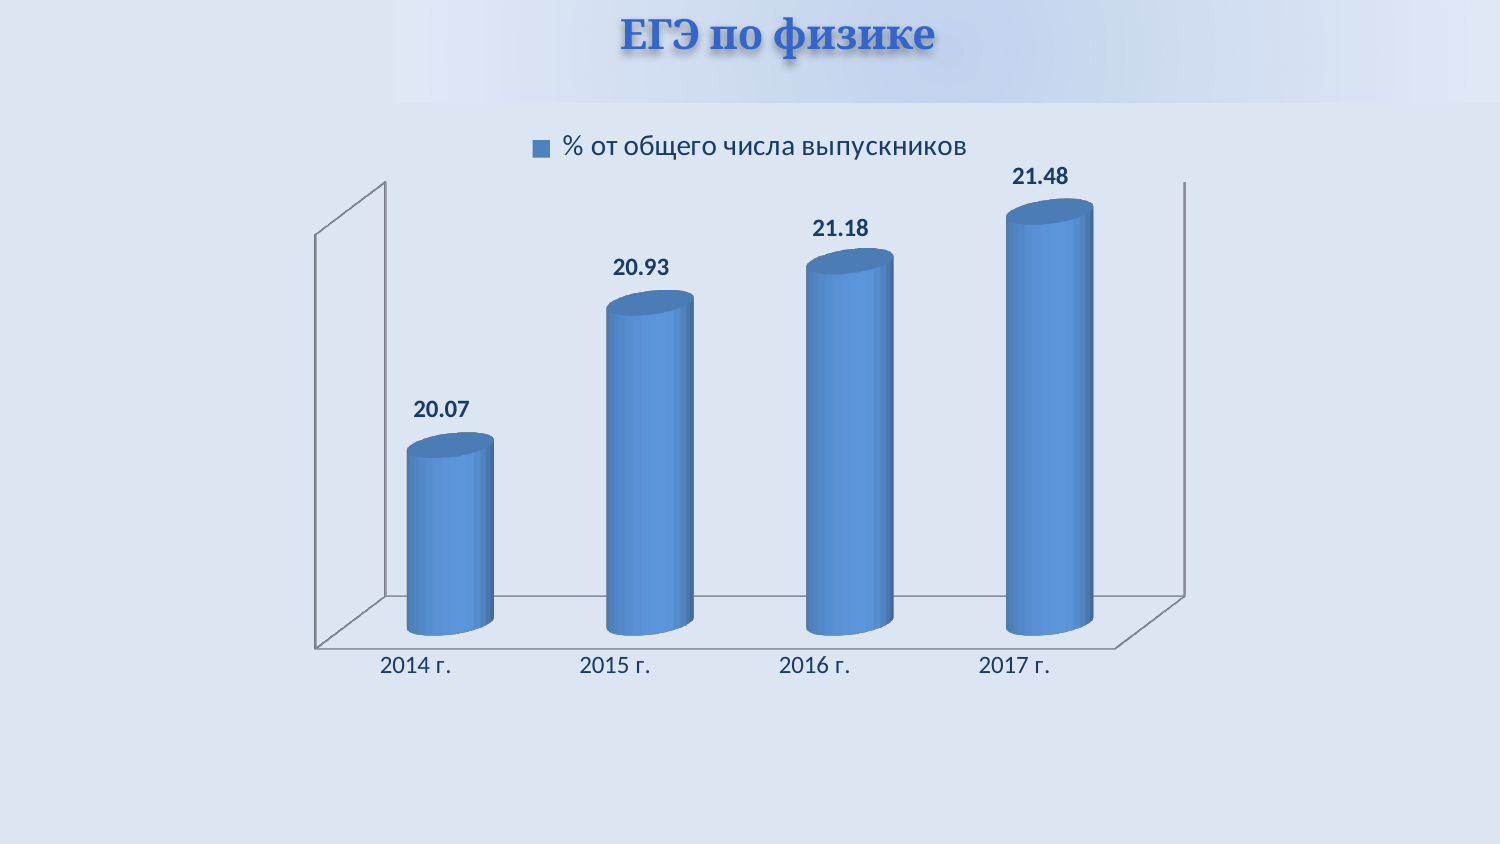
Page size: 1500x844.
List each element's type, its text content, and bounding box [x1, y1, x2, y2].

chart [292, 116, 1208, 692]
text_box ЕГЭ по физике [187, 0, 1369, 65]
